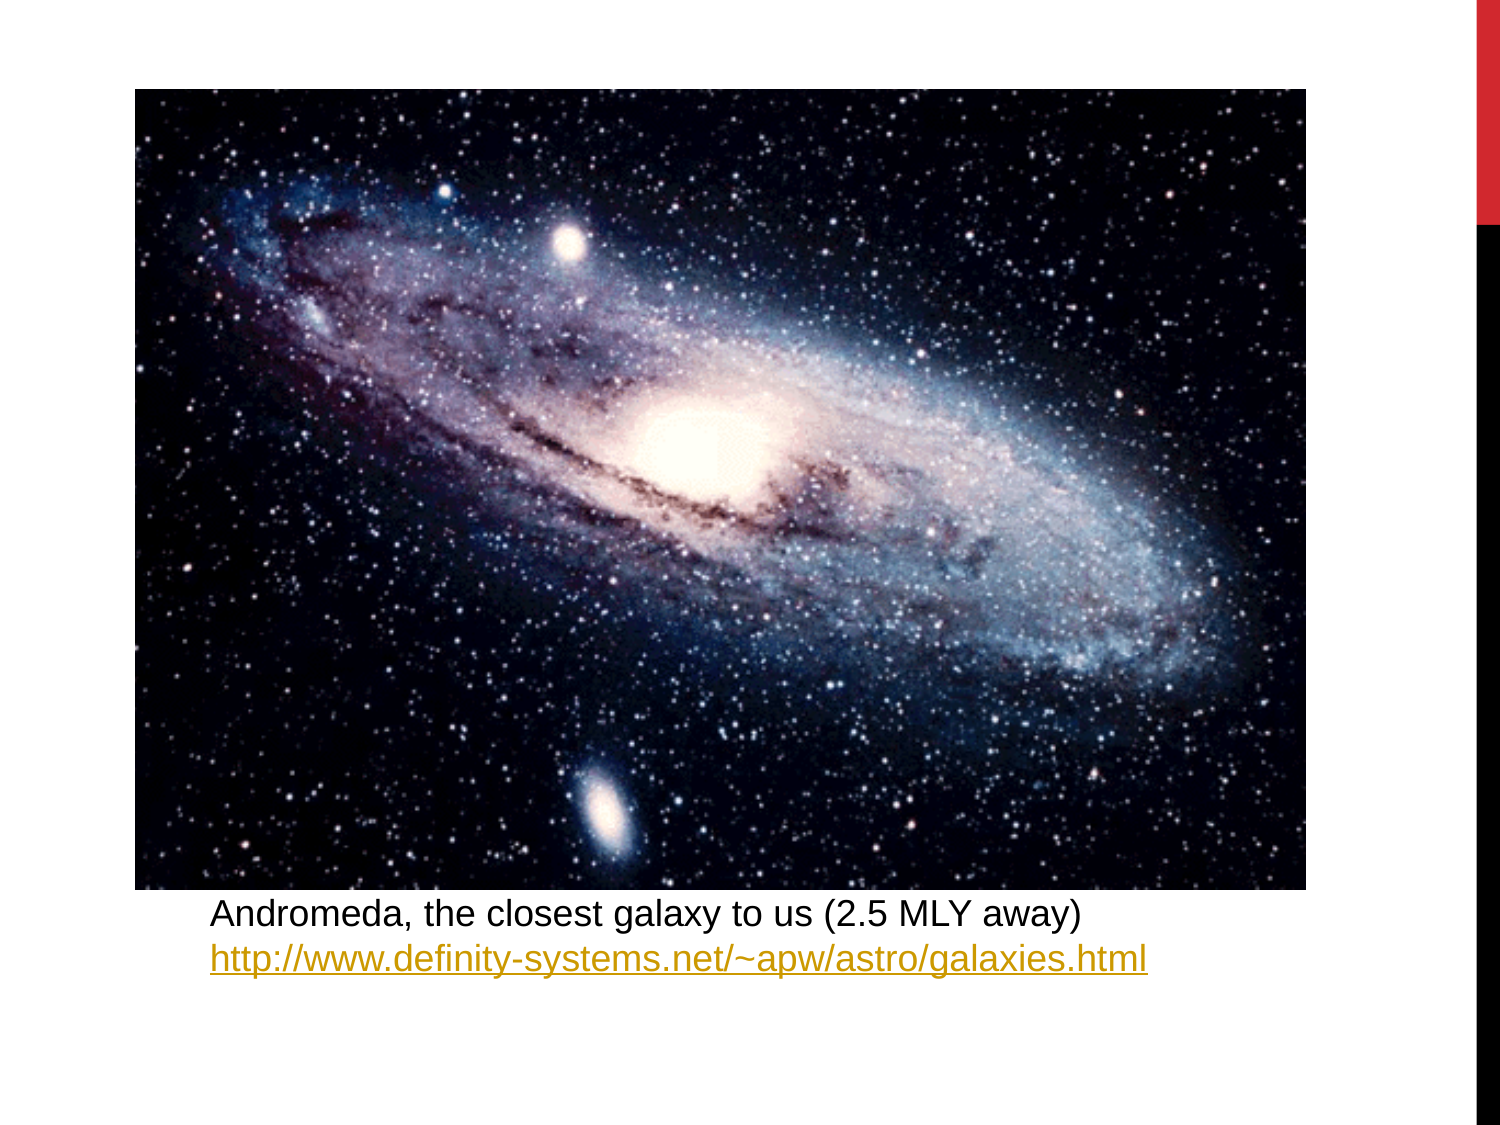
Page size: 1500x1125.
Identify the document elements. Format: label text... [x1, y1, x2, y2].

picture [135, 89, 1306, 890]
text_box Andromeda, the closest galaxy to us (2.5 MLY away) http://www.definity-systems.net/~apw/astro/galaxies.html [194, 881, 1424, 987]
